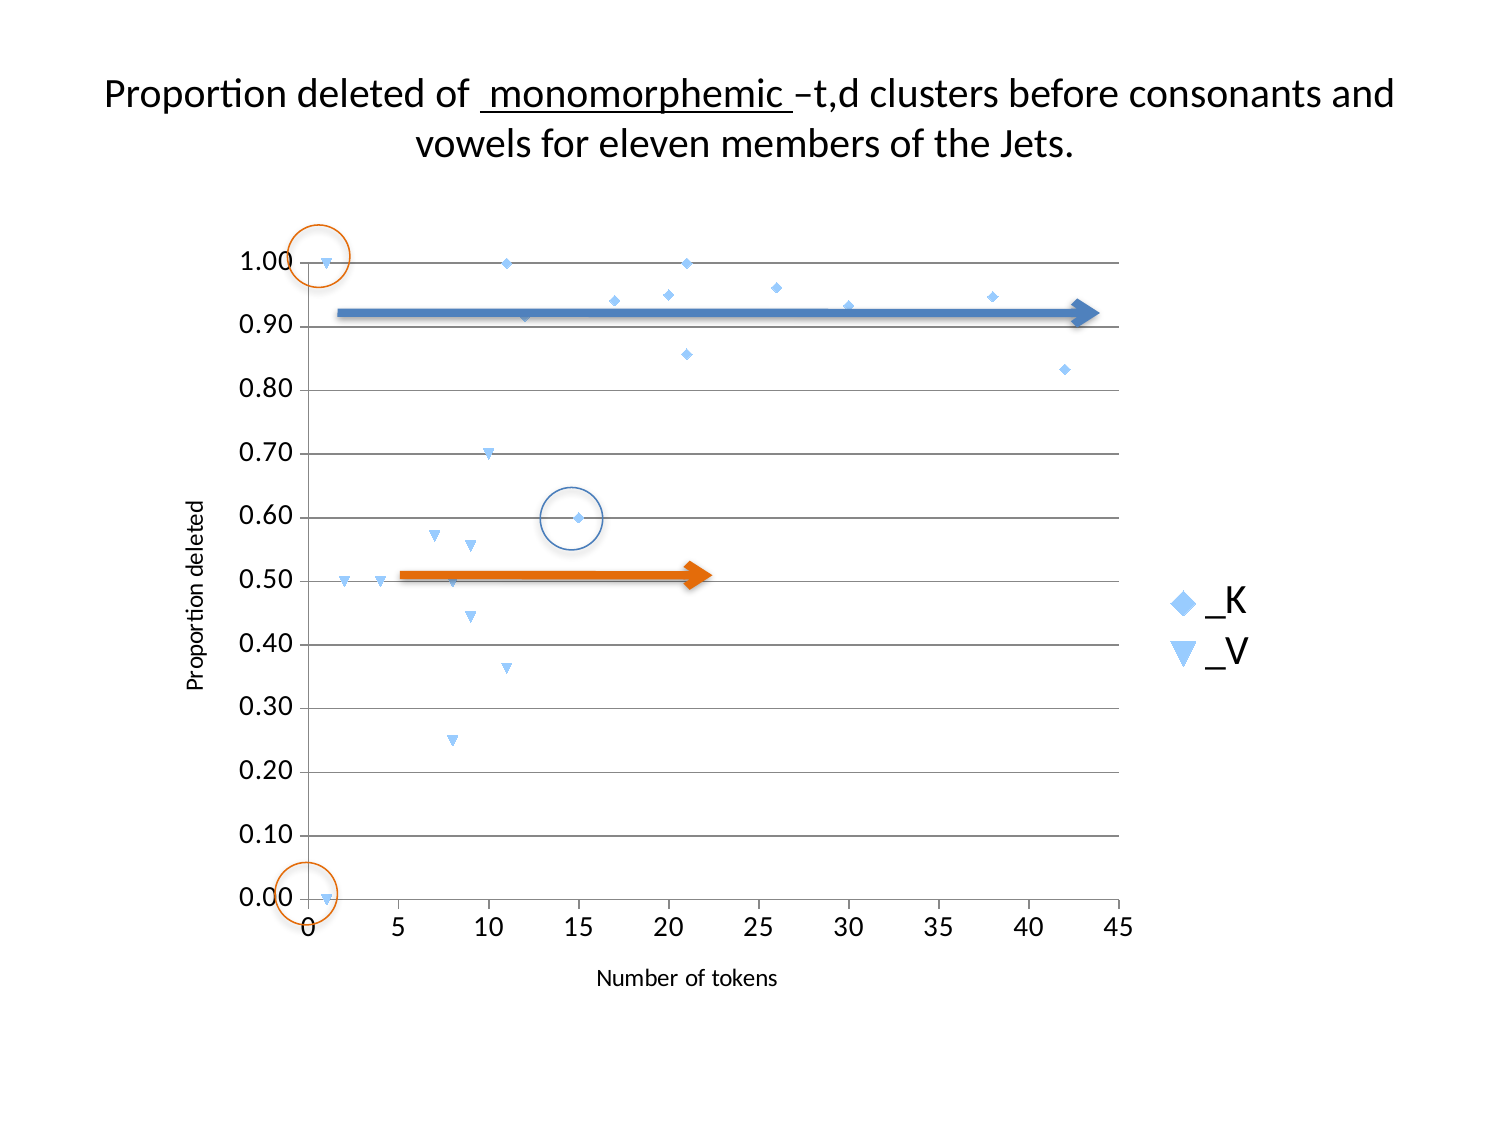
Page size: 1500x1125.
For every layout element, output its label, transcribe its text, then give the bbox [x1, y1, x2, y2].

text_box [300, 224, 337, 230]
title Proportion deleted of monomorphemic –t,d clusters before consonants and vowels for eleven members of the Jets. [75, 45, 1425, 188]
chart [149, 232, 1276, 1026]
